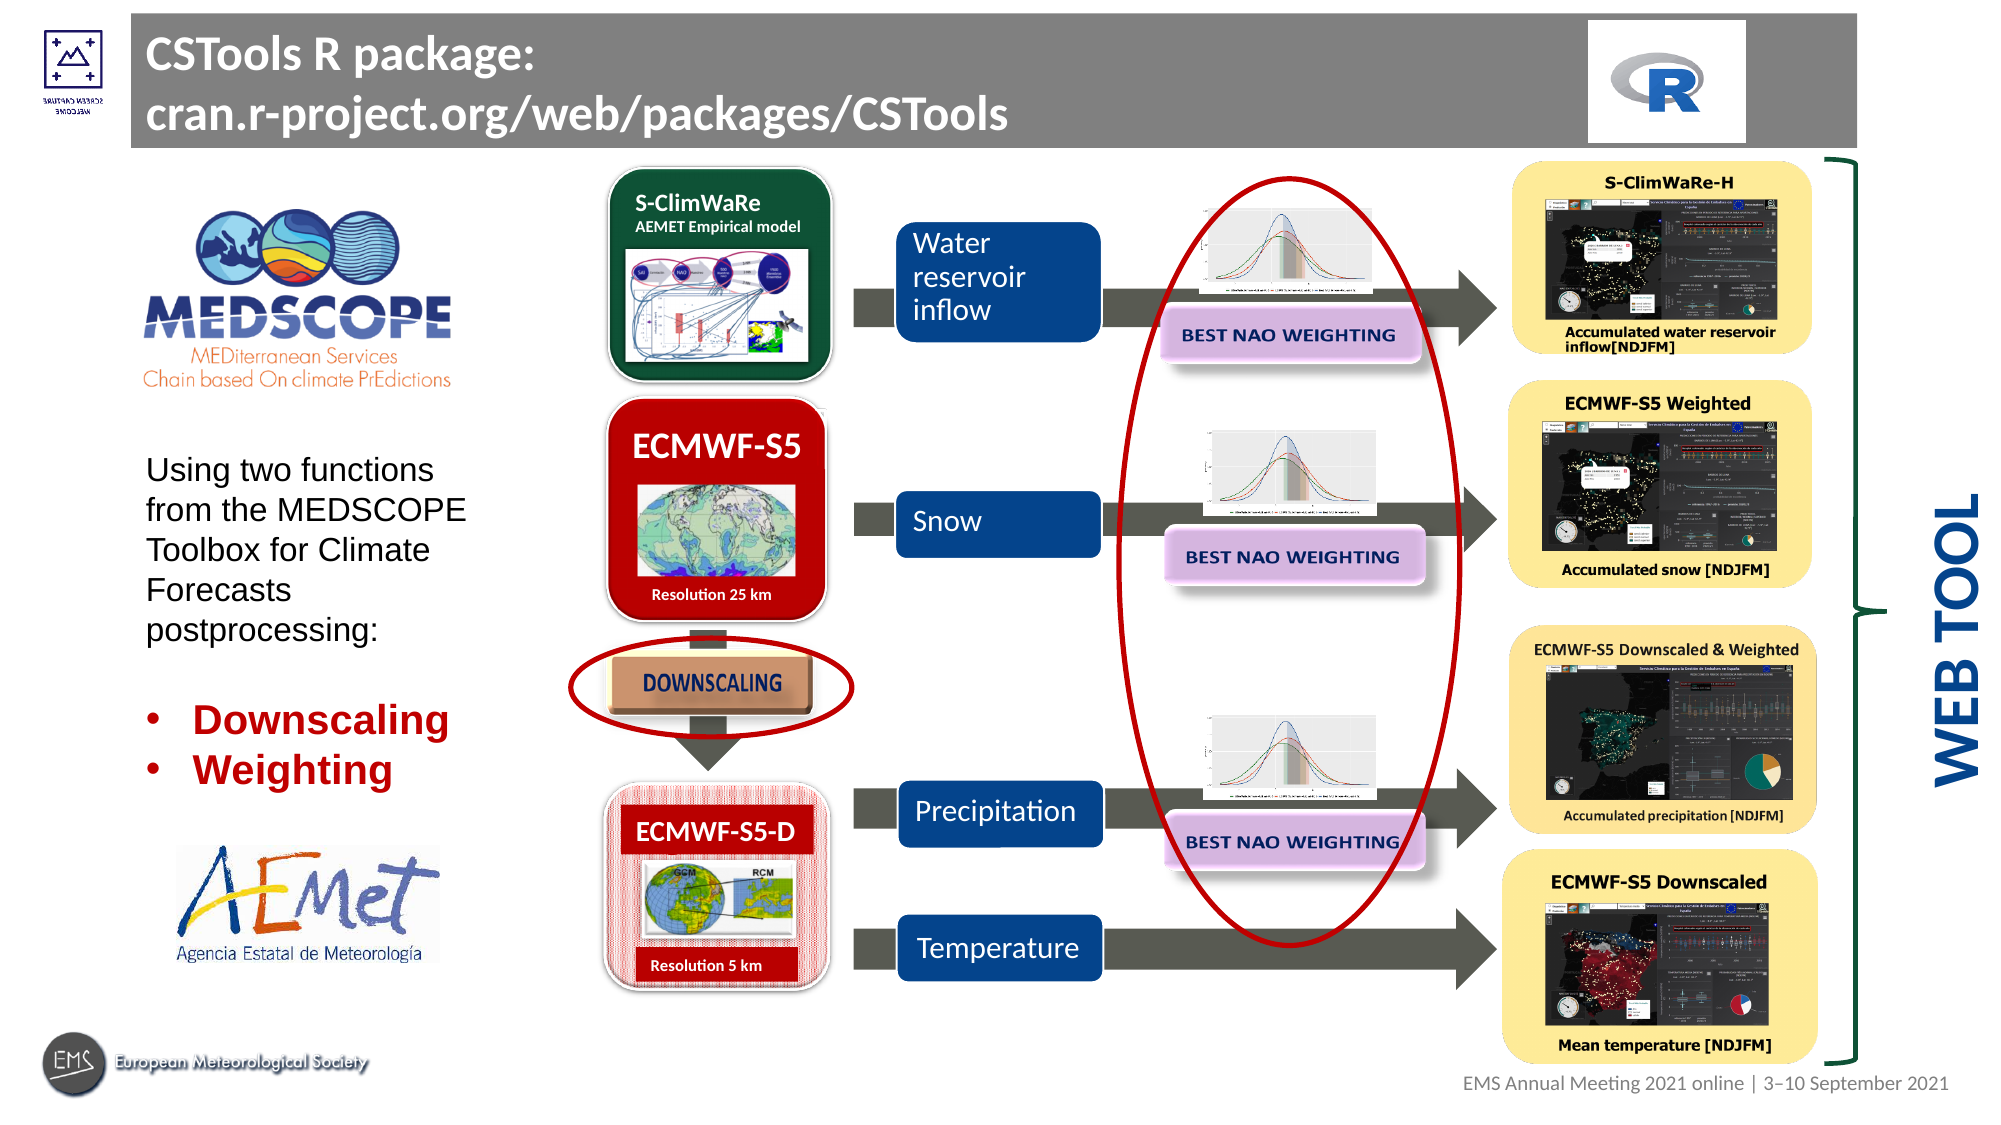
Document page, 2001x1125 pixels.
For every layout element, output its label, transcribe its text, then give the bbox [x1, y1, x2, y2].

text_box Using two functions from the MEDSCOPE Toolbox for Climate Forecasts postprocessing: Downscaling Weighting [131, 440, 508, 801]
picture [176, 845, 440, 963]
picture [142, 204, 500, 393]
picture [1502, 849, 1818, 1064]
picture [1157, 299, 1449, 387]
text_box CSTools R package: cran.r-project.org/web/packages/CSTools [131, 13, 1858, 148]
picture [1512, 161, 1812, 363]
picture [1508, 380, 1812, 588]
picture [0, 0, 146, 146]
text_box [569, 660, 592, 715]
picture [1588, 20, 1746, 143]
picture [1509, 625, 1825, 834]
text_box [592, 160, 2000, 1001]
text_box [1824, 1001, 1857, 1065]
picture [31, 1021, 378, 1105]
text_box EMS Annual Meeting 2021 online | 3–10 September 2021 [1448, 1062, 2000, 1103]
picture [1198, 206, 1373, 294]
